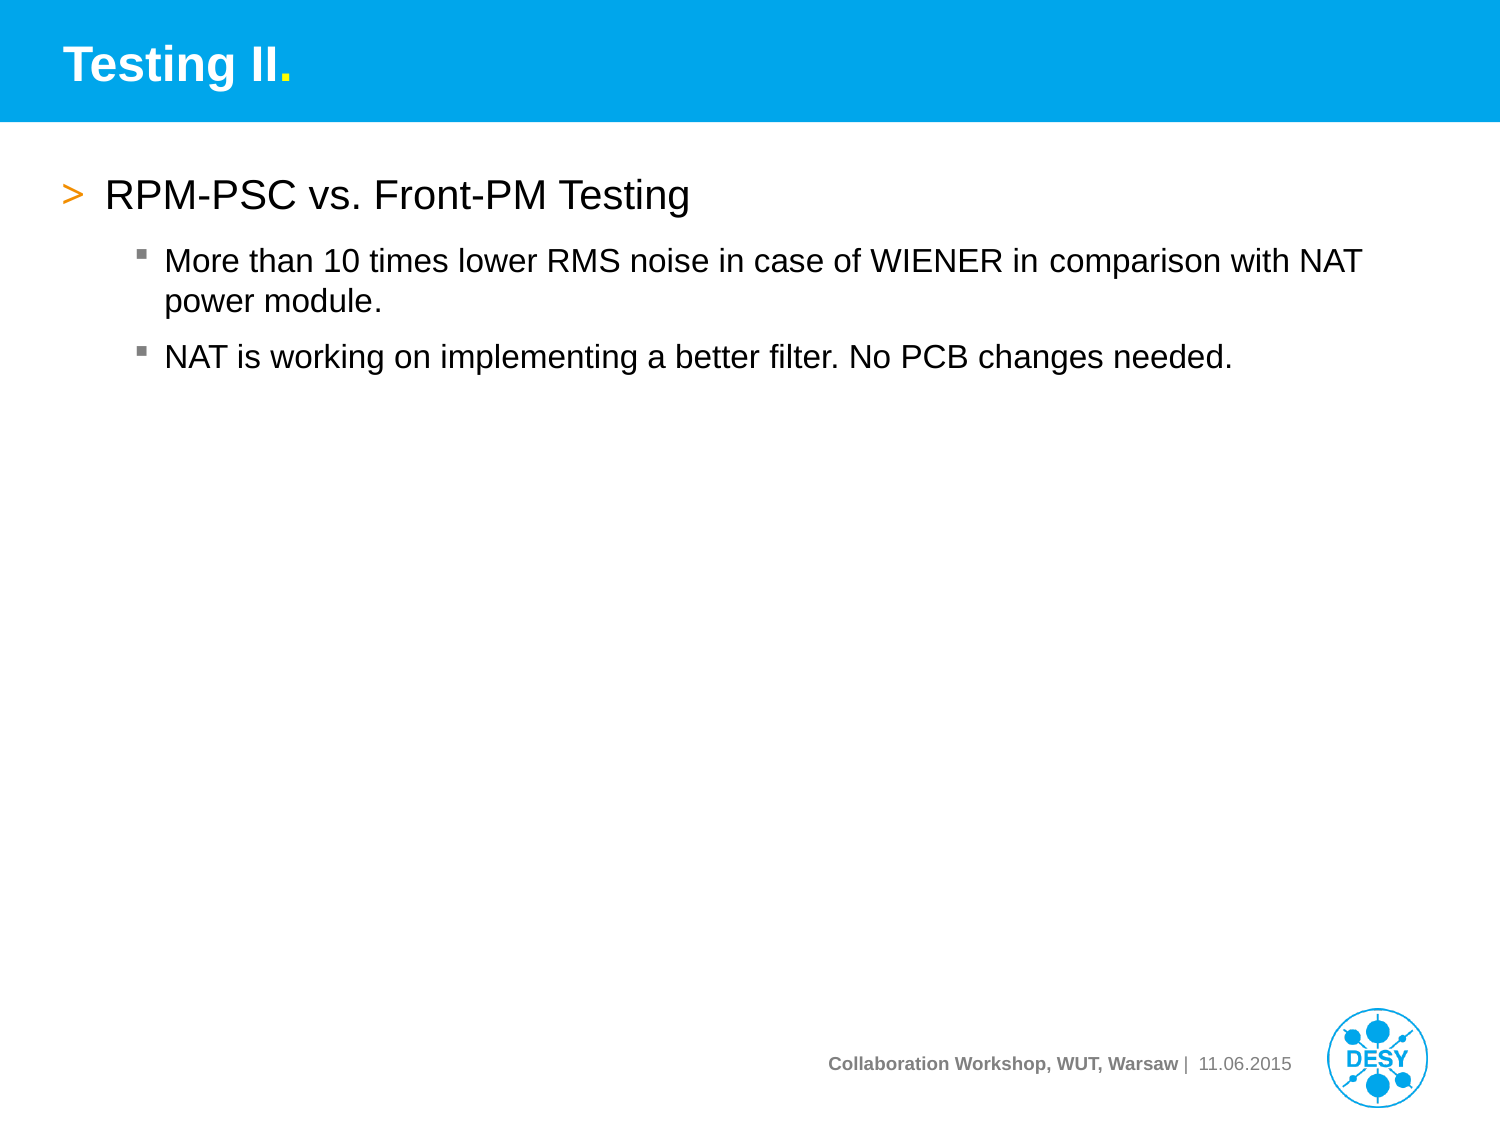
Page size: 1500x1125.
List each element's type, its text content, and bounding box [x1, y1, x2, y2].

picture [1330, 1011, 1426, 1106]
title Testing II. [47, 16, 1446, 107]
picture [1391, 1071, 1428, 1108]
list RPM-PSC vs. Front-PM Testing More than 10 times lower RMS noise in case of WIENER in comparison with NAT power module. NAT is working on implementing a better filter. No PCB changes needed. [46, 160, 1444, 728]
picture [1327, 1068, 1365, 1108]
picture [1387, 1008, 1428, 1046]
picture [1327, 1008, 1368, 1049]
